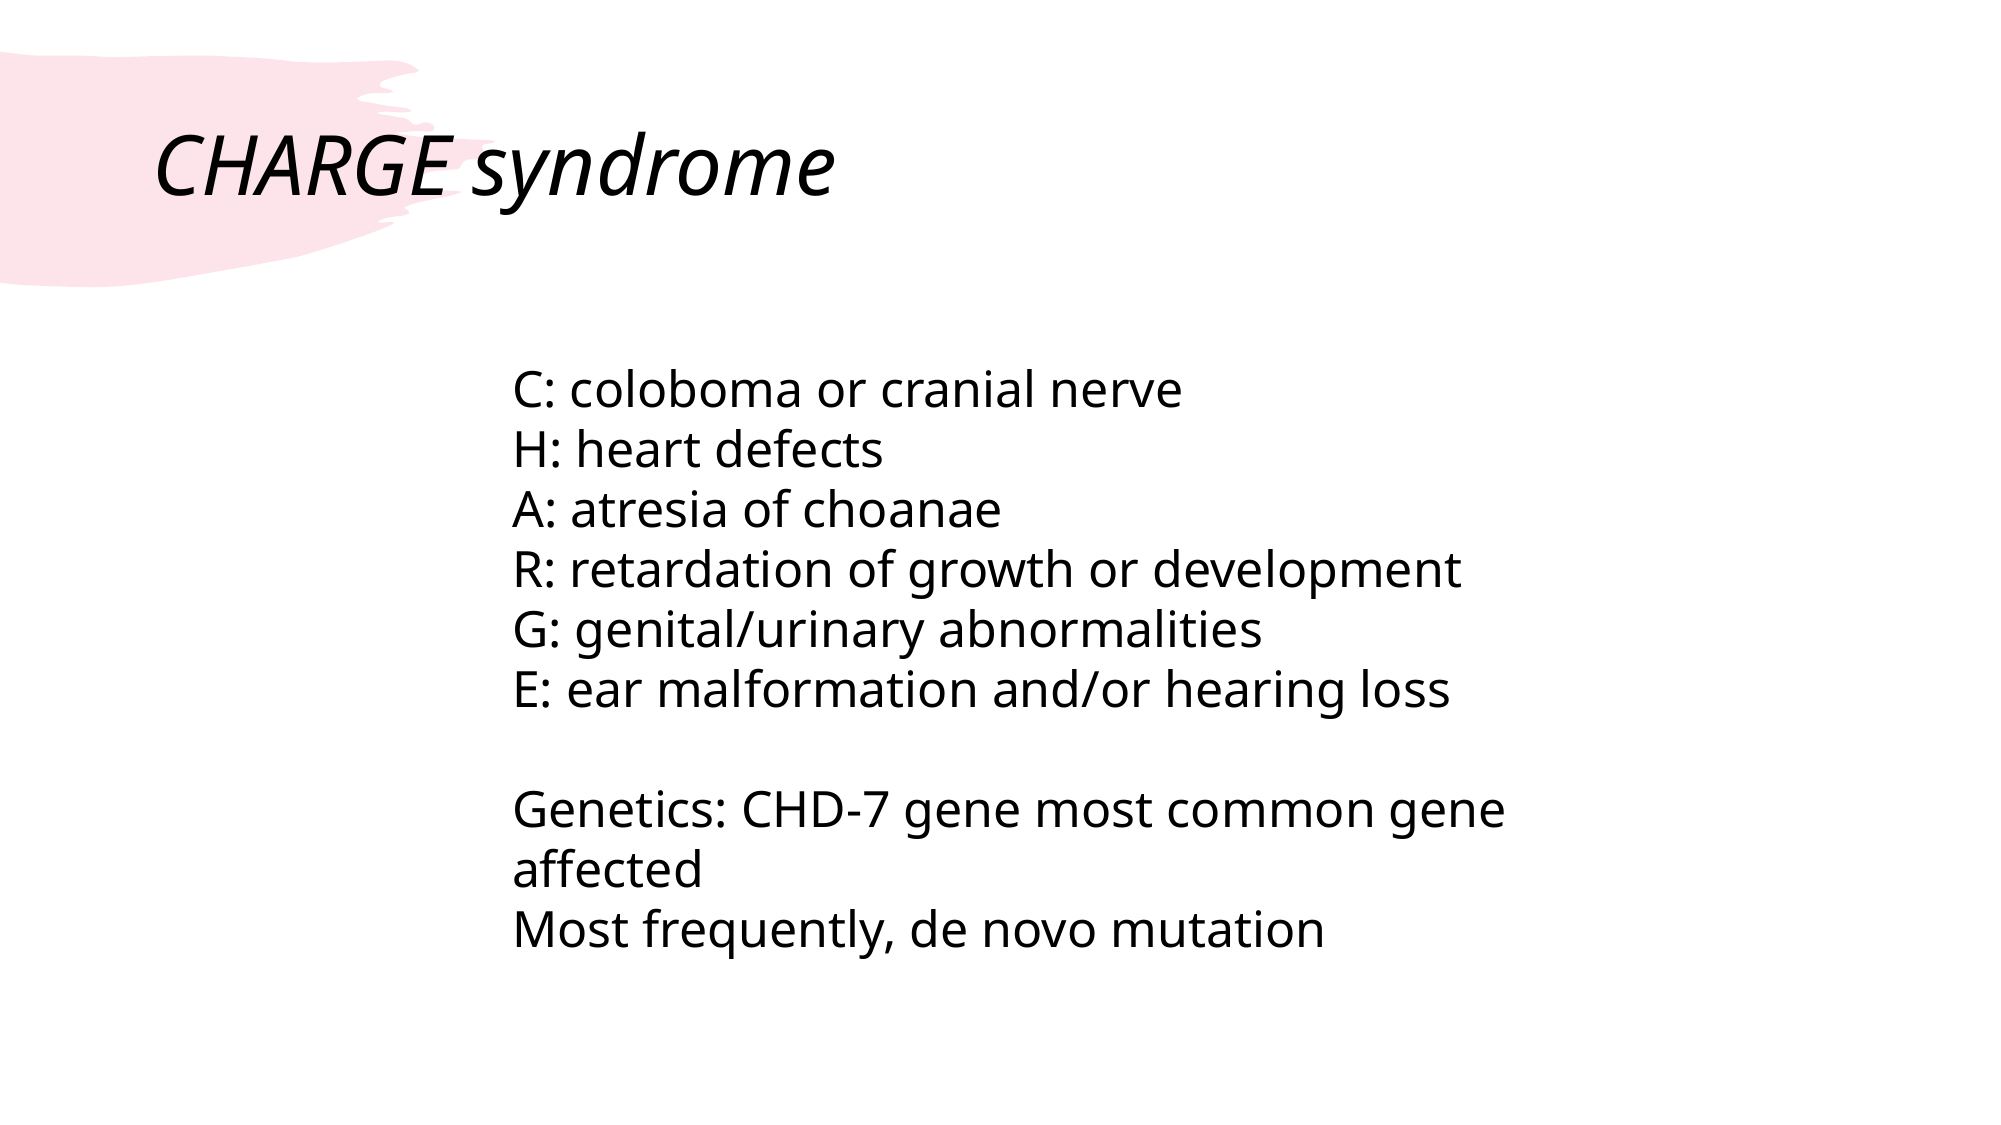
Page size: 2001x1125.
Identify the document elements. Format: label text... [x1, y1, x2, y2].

text_box C: coloboma or cranial nerve H: heart defects A: atresia of choanae R: retardation of growth or development G: genital/urinary abnormalities E: ear malformation and/or hearing loss Genetics: CHD-7 gene most common gene affected Most frequently, de novo mutation [497, 350, 1618, 966]
title CHARGE syndrome [137, 59, 1863, 278]
